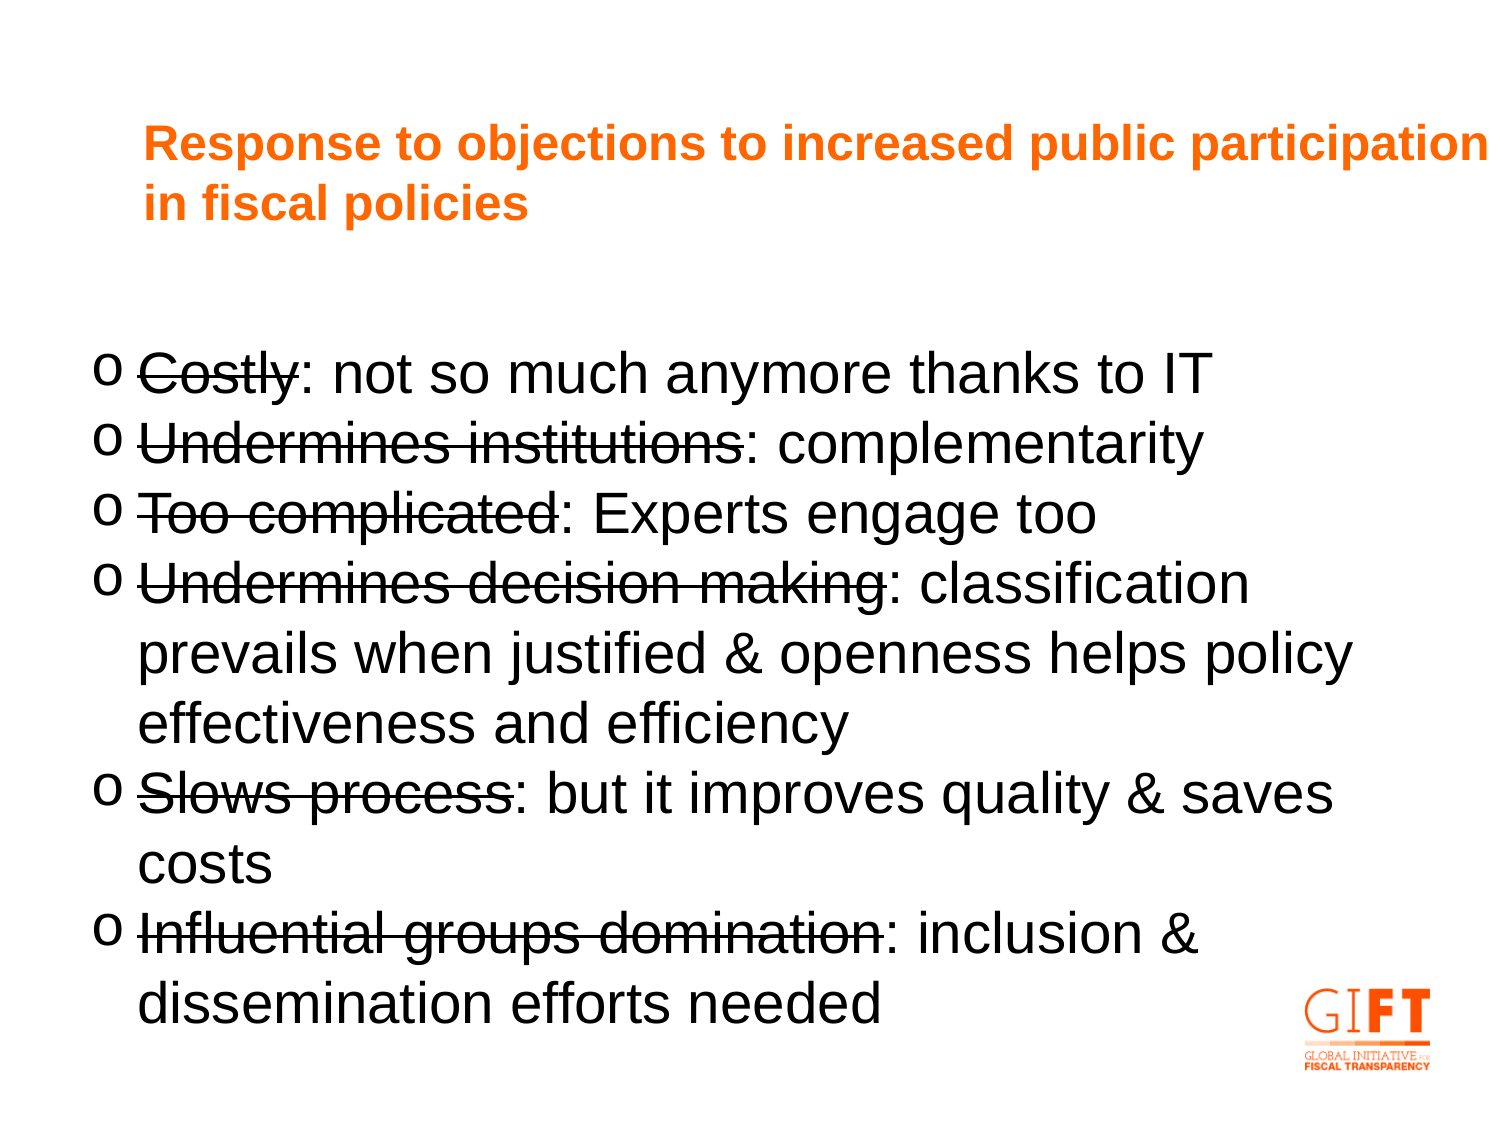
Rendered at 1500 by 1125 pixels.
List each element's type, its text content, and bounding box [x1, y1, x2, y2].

picture [1396, 988, 1431, 1073]
text_box Costly: not so much anymore thanks to IT Undermines institutions: complementarity Too complicated: Experts engage too Undermines decision making: classification prevails when justified & openness helps policy effectiveness and efficiency Slows process: but it improves quality & saves costs Influential groups domination: inclusion & dissemination efforts needed [75, 272, 1396, 1098]
text_box Response to objections to increased public participation in fiscal policies [128, 102, 1500, 298]
